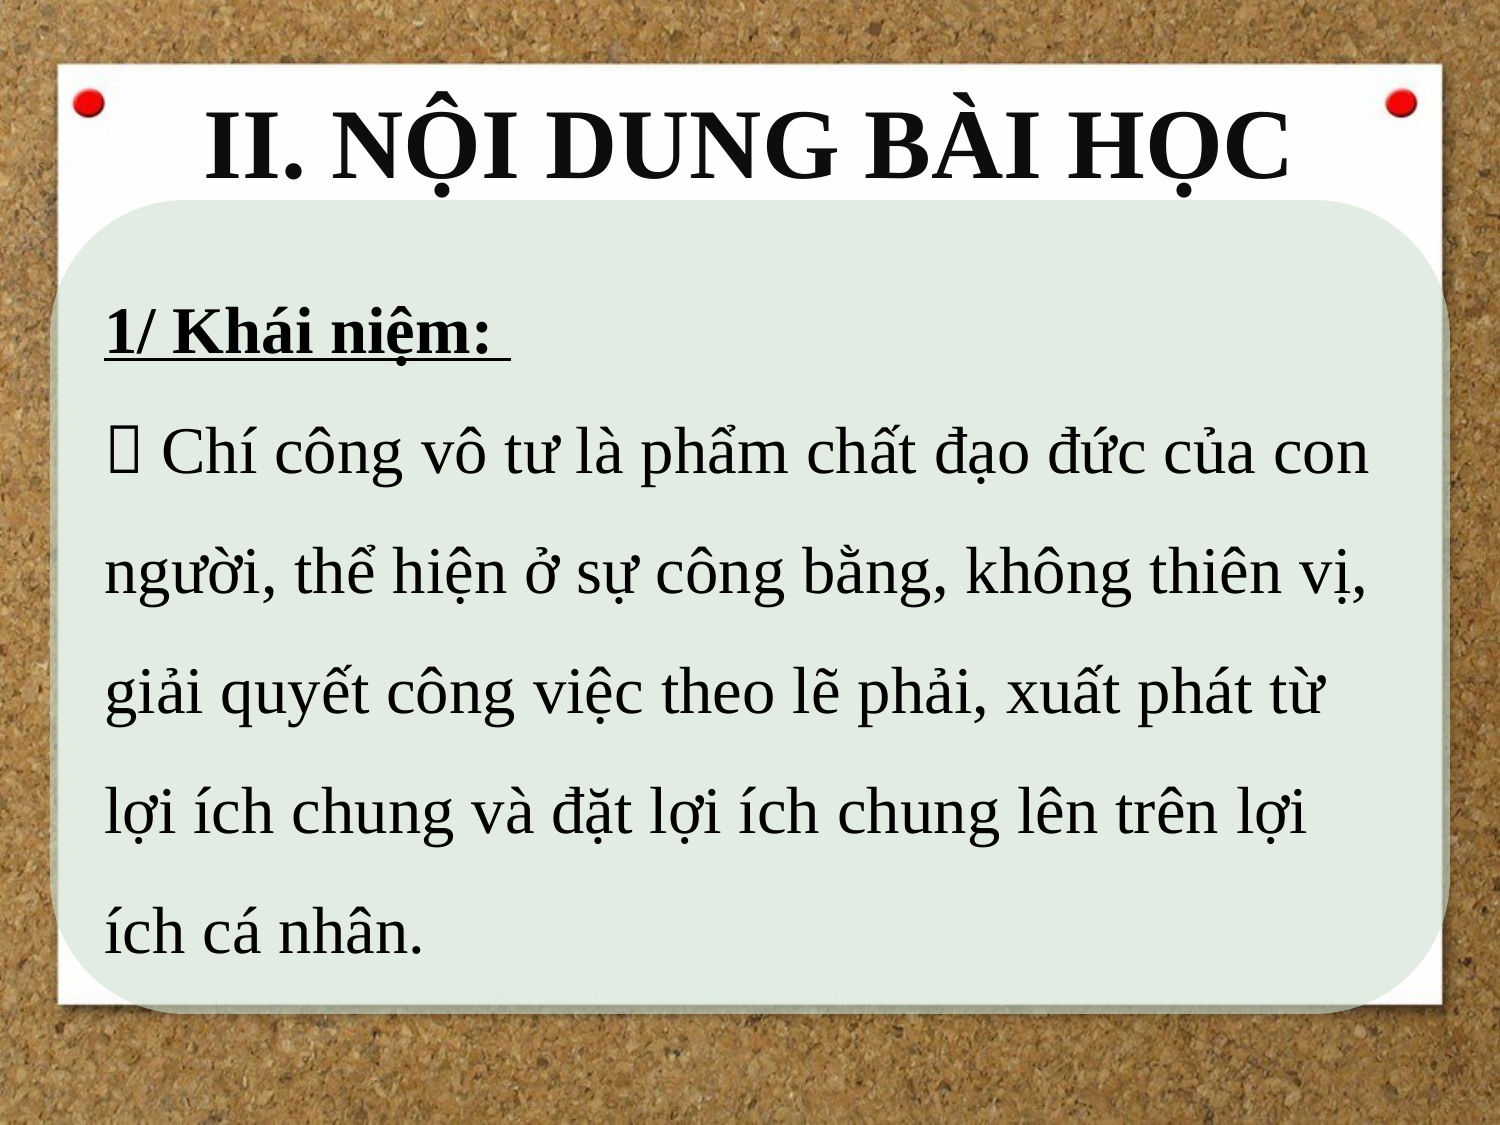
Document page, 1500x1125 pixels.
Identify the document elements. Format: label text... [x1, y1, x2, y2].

title II. NỘI DUNG BÀI HỌC [75, 45, 1425, 233]
text_box 1/ Khái niệm:  Chí công vô tư là phẩm chất đạo đức của con người, thể hiện ở sự công bằng, không thiên vị, giải quyết công việc theo lẽ phải, xuất phát từ lợi ích chung và đặt lợi ích chung lên trên lợi ích cá nhân. [49, 200, 1450, 1014]
picture [0, 0, 1500, 1125]
